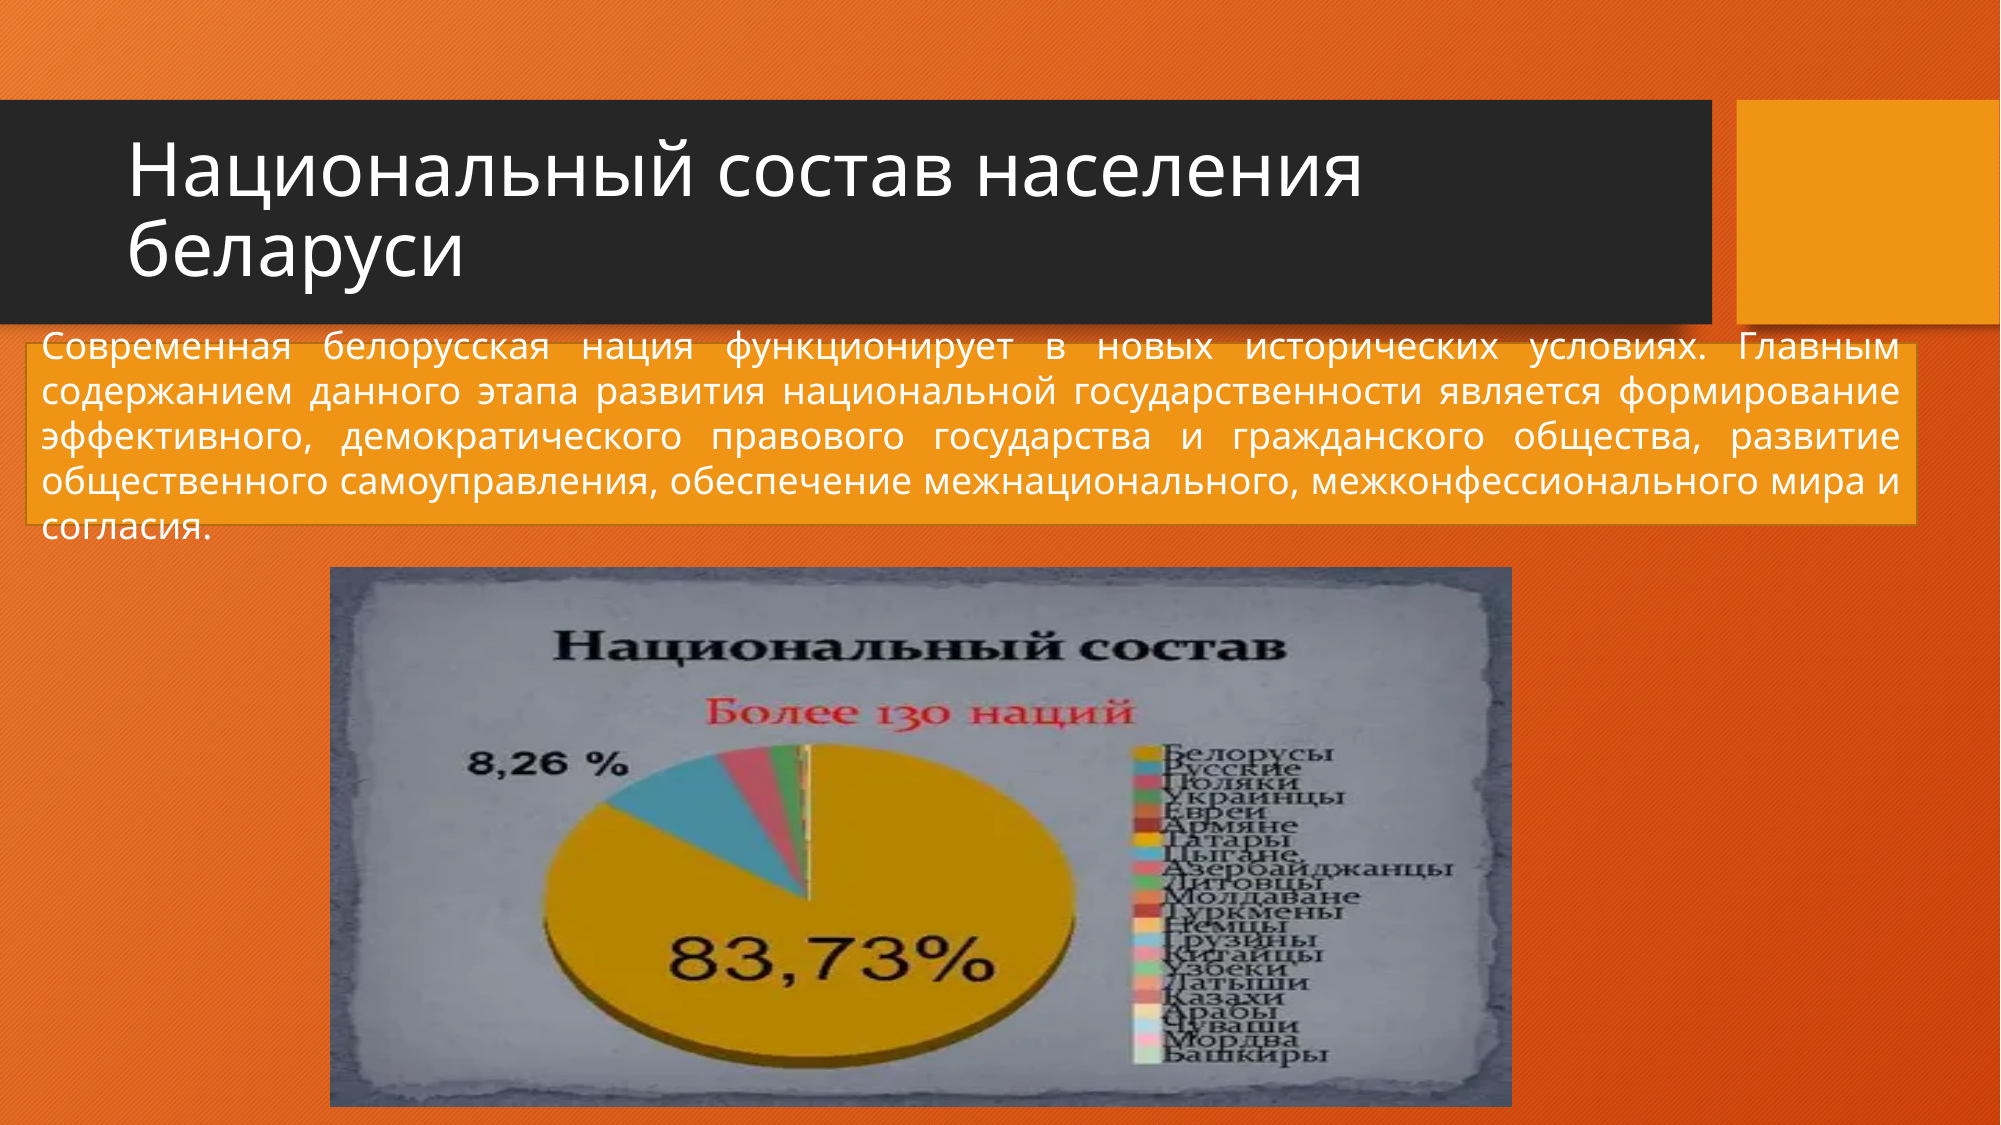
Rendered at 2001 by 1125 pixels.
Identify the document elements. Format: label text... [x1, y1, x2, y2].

title Национальный состав населения беларуси [111, 123, 1689, 301]
text_box Современная белорусская нация функционирует в новых исторических условиях. Главным содержанием данного этапа развития национальной государственности является формирование эффективного, демократического правового государства и гражданского общества, развитие общественного самоуправления, обеспечение межнационального, межконфессионального мира и согласия. [25, 342, 1918, 526]
picture [1736, 325, 2000, 347]
picture [0, 325, 1713, 376]
picture [329, 567, 1512, 1107]
